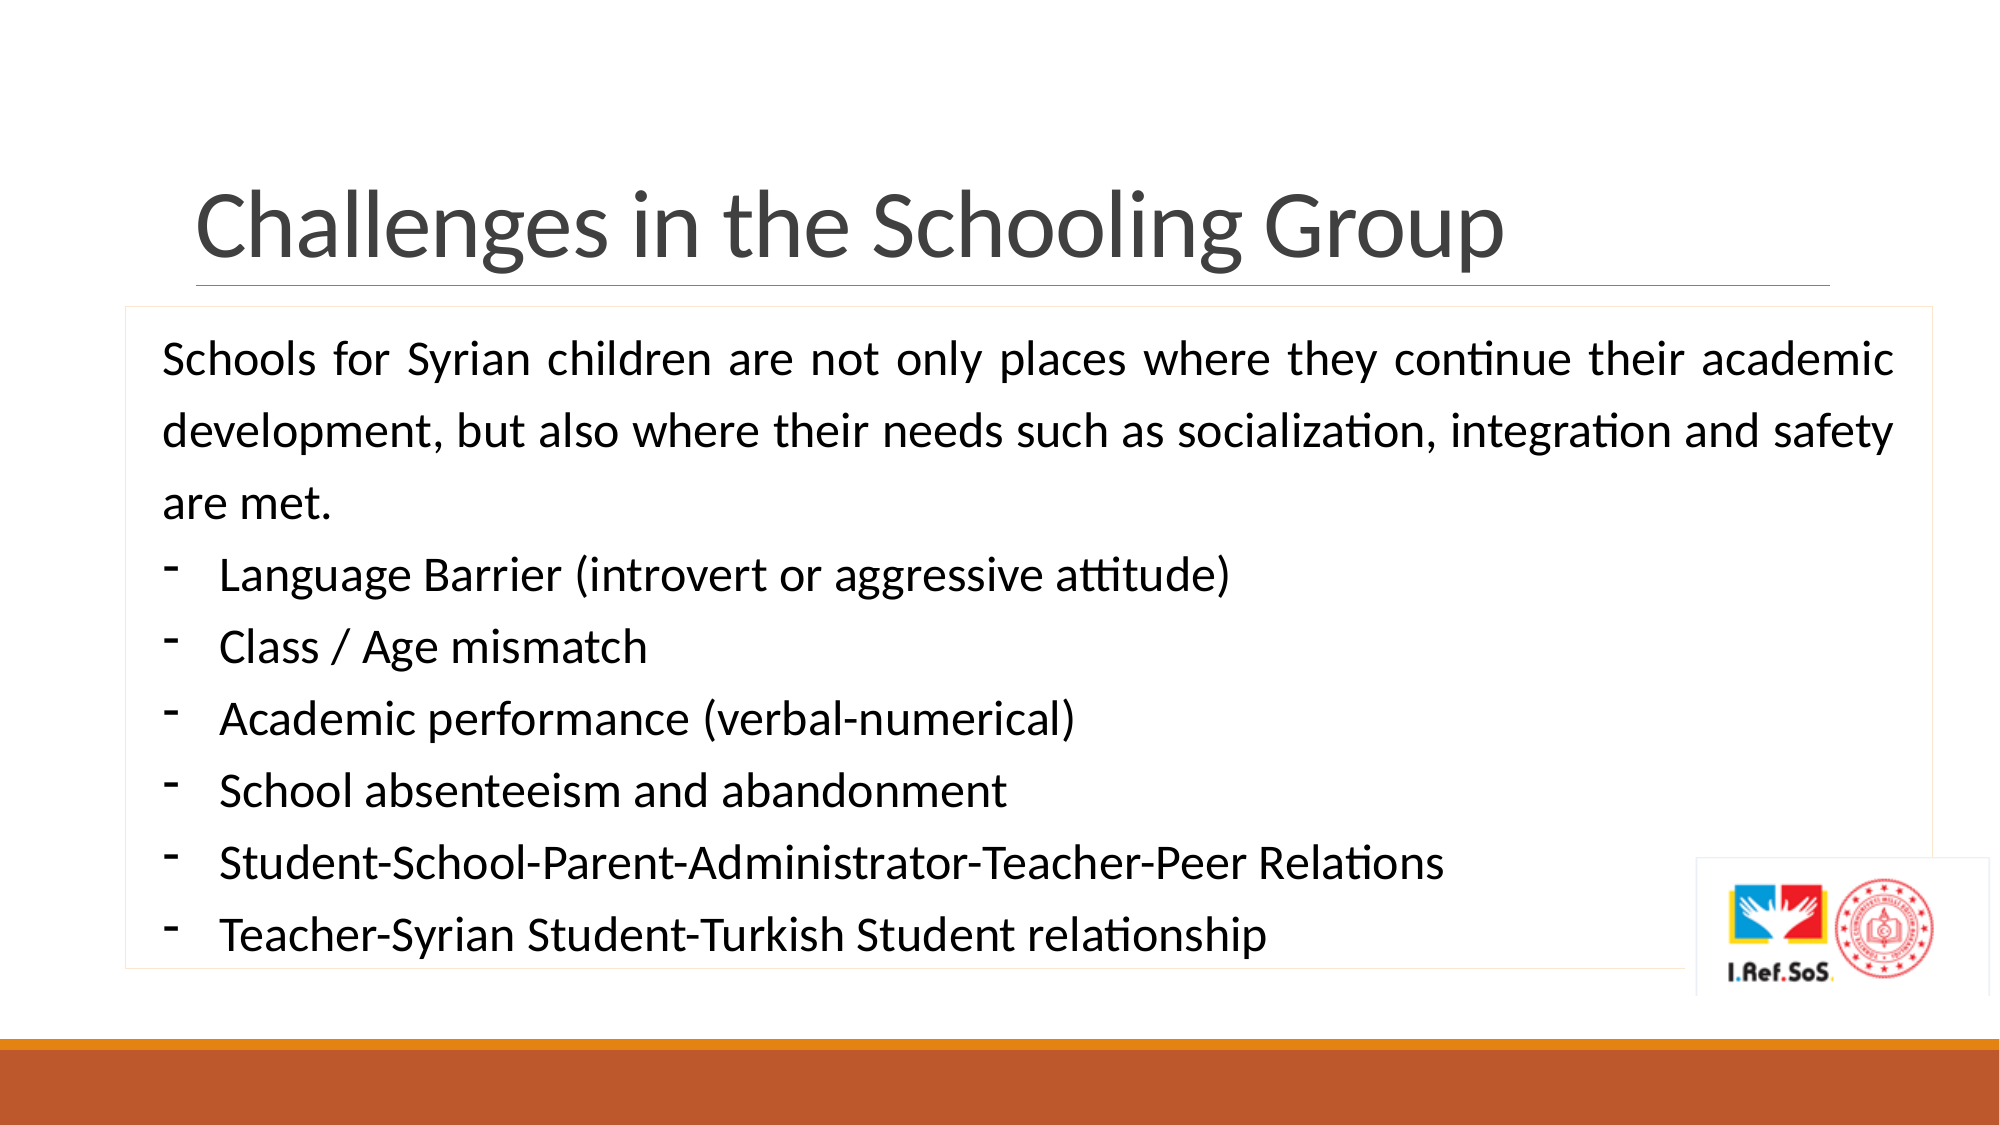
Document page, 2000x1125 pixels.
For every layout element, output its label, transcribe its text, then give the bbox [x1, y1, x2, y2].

title Challenges in the Schooling Group [179, 47, 1830, 285]
picture [1684, 857, 1996, 996]
text_box Schools for Syrian children are not only places where they continue their academic development, but also where their needs such as socialization, integration and safety are met. Language Barrier (introvert or aggressive attitude) Class / Age mismatch Academic performance (verbal-numerical) School absenteeism and abandonment Student-School-Parent-Administrator-Teacher-Peer Relations Teacher-Syrian Student-Turkish Student relationship [125, 306, 1933, 969]
